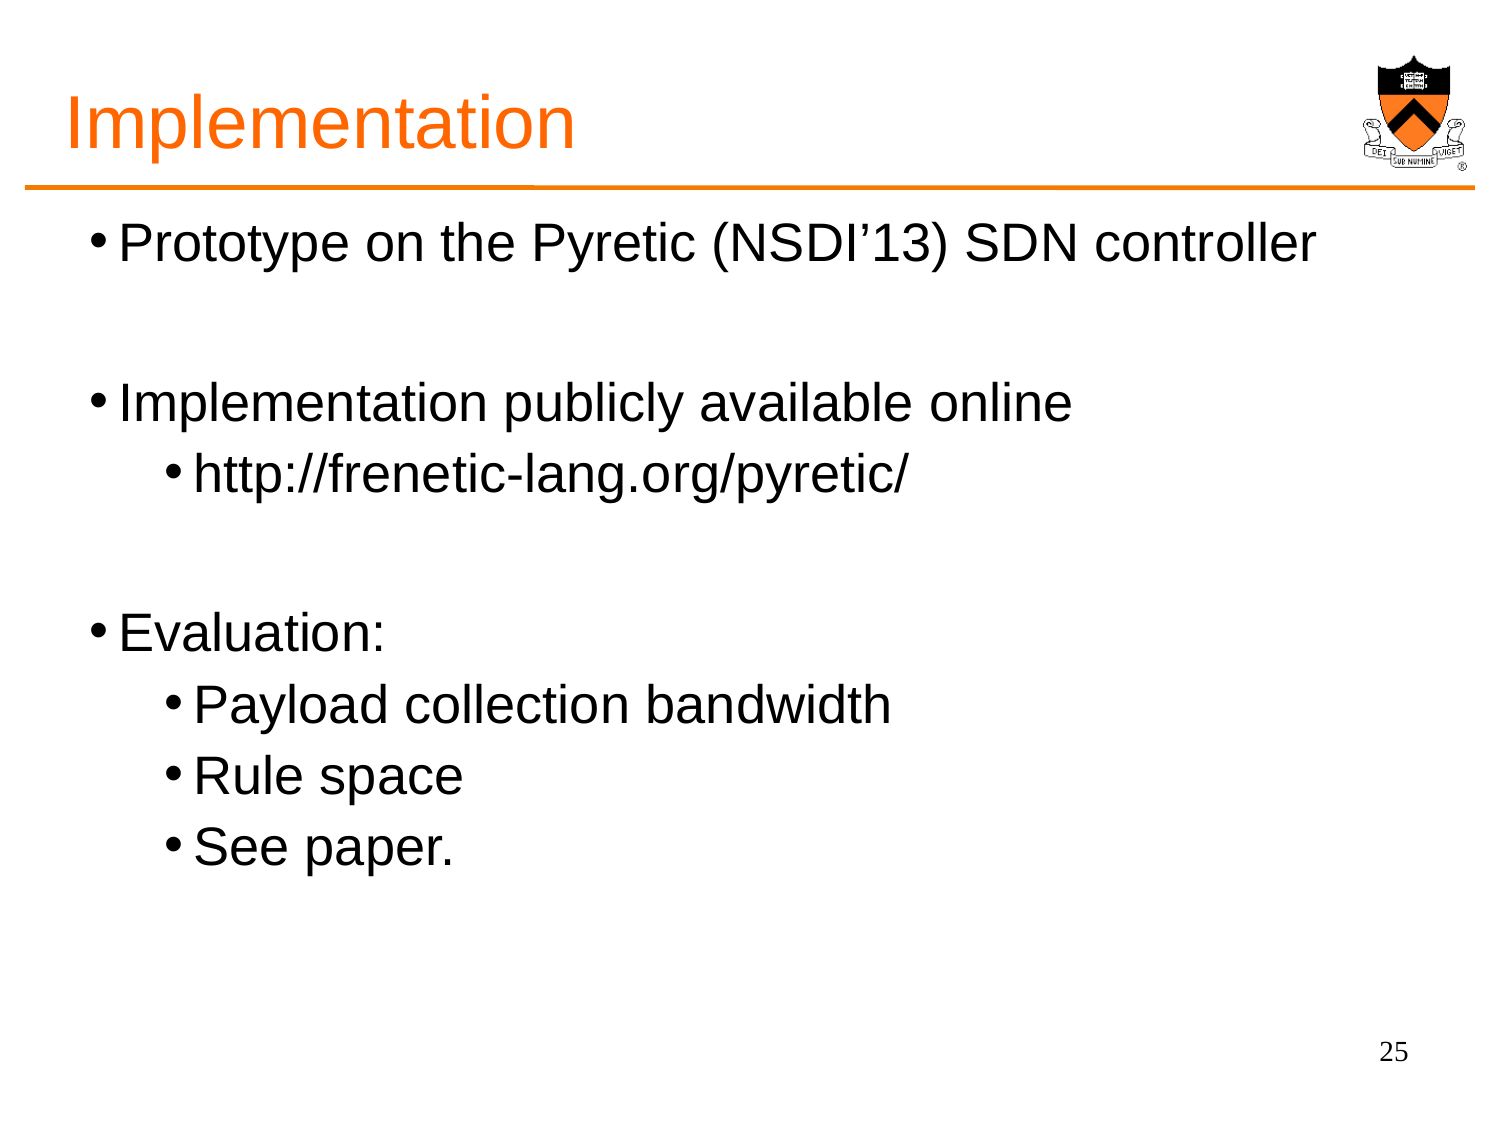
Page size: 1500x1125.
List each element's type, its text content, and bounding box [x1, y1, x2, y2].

title Implementation [50, 62, 1373, 174]
slide_number 25 [1074, 1024, 1424, 1102]
picture [1361, 52, 1467, 171]
list Prototype on the Pyretic (NSDI’13) SDN controller Implementation publicly available online http://frenetic-lang.org/pyretic/ Evaluation: Payload collection bandwidth Rule space See paper. [75, 200, 1462, 1099]
